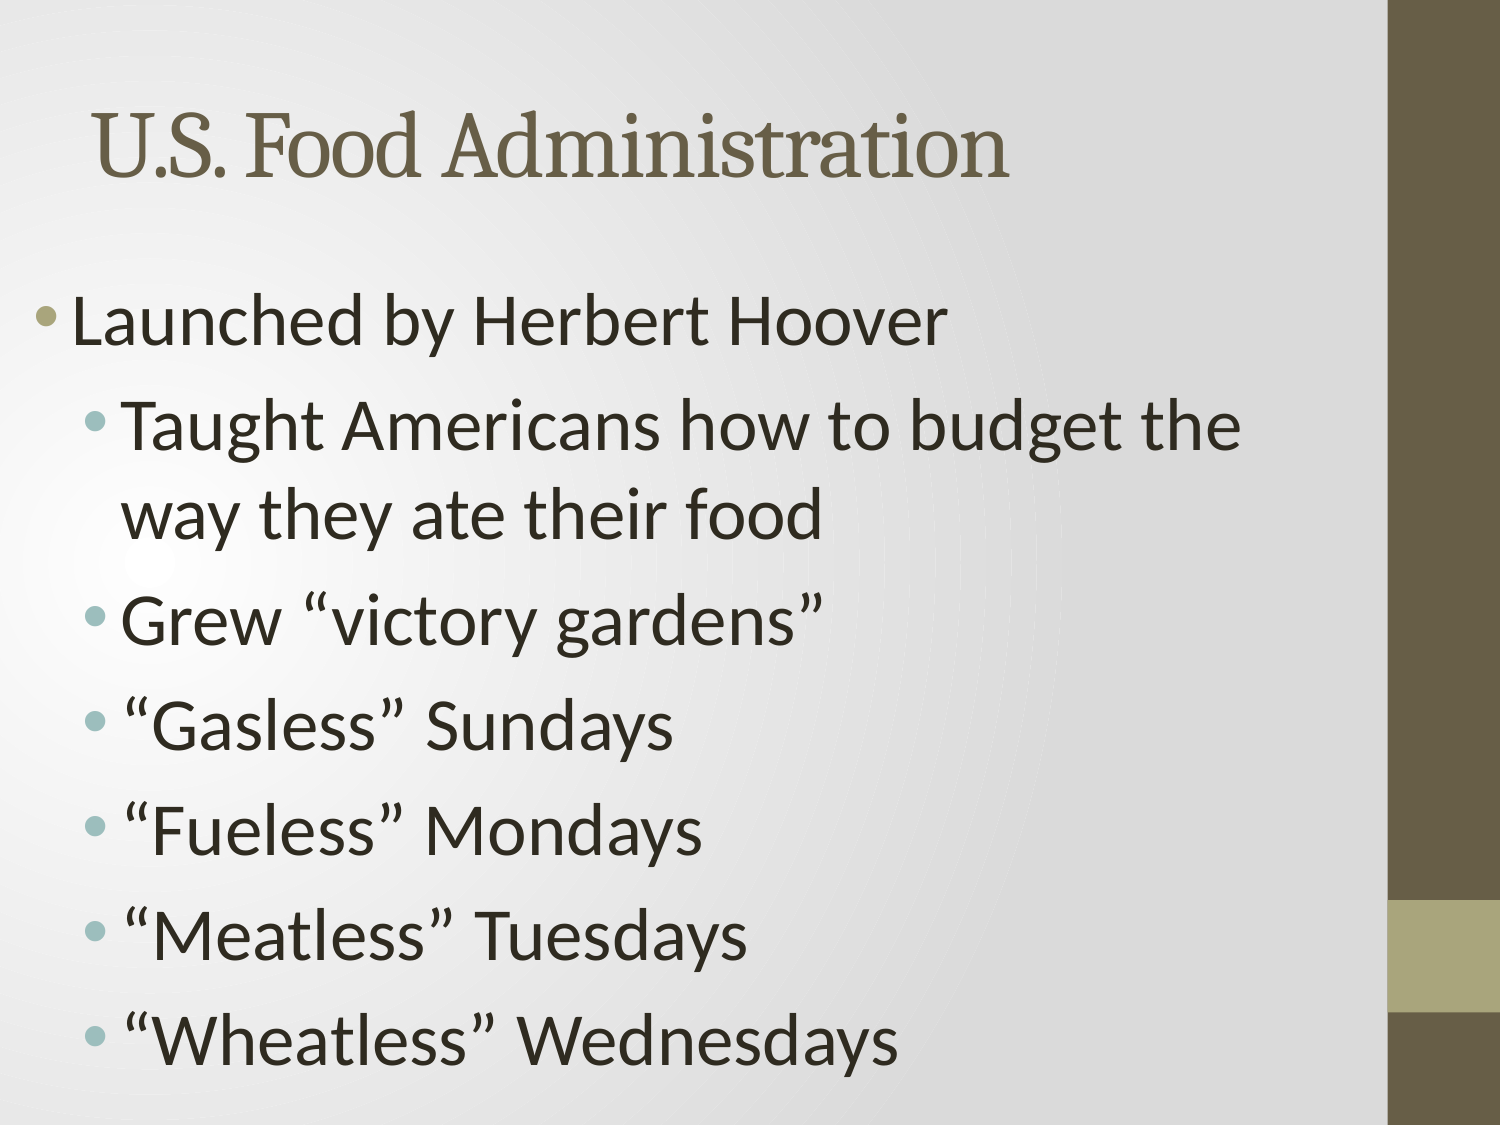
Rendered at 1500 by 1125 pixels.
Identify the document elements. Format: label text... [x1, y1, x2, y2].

list Launched by Herbert Hoover Taught Americans how to budget the way they ate their food Grew “victory gardens” “Gasless” Sundays “Fueless” Mondays “Meatless” Tuesdays “Wheatless” Wednesdays [0, 262, 1325, 1050]
title U.S. Food Administration [75, 45, 1325, 233]
